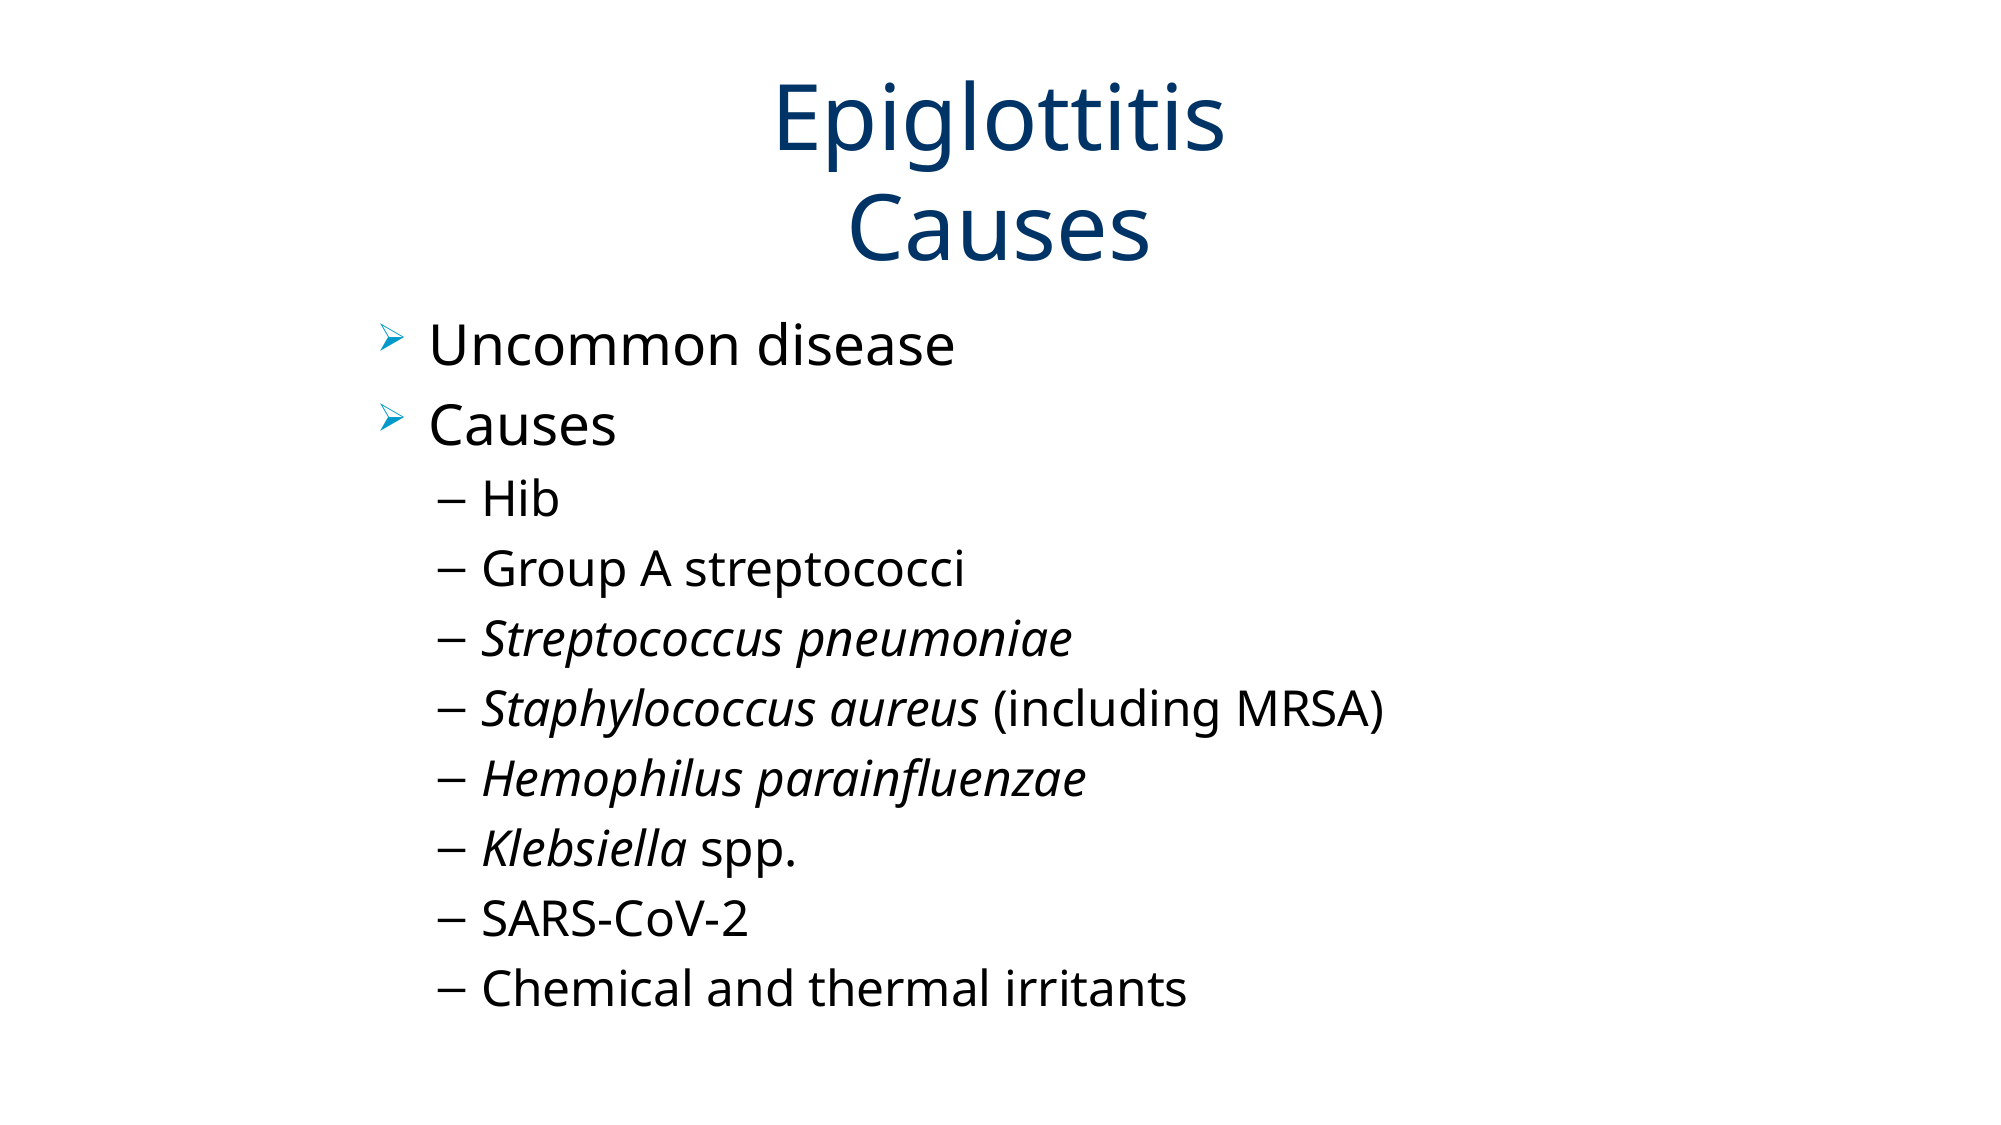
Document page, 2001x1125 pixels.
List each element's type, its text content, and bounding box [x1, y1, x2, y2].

title Epiglottitis Causes [150, 12, 1850, 325]
list Uncommon disease Causes Hib Group A streptococci Streptococcus pneumoniae Staphylococcus aureus (including MRSA) Hemophilus parainfluenzae Klebsiella spp. SARS-CoV-2 Chemical and thermal irritants [362, 299, 1638, 1031]
